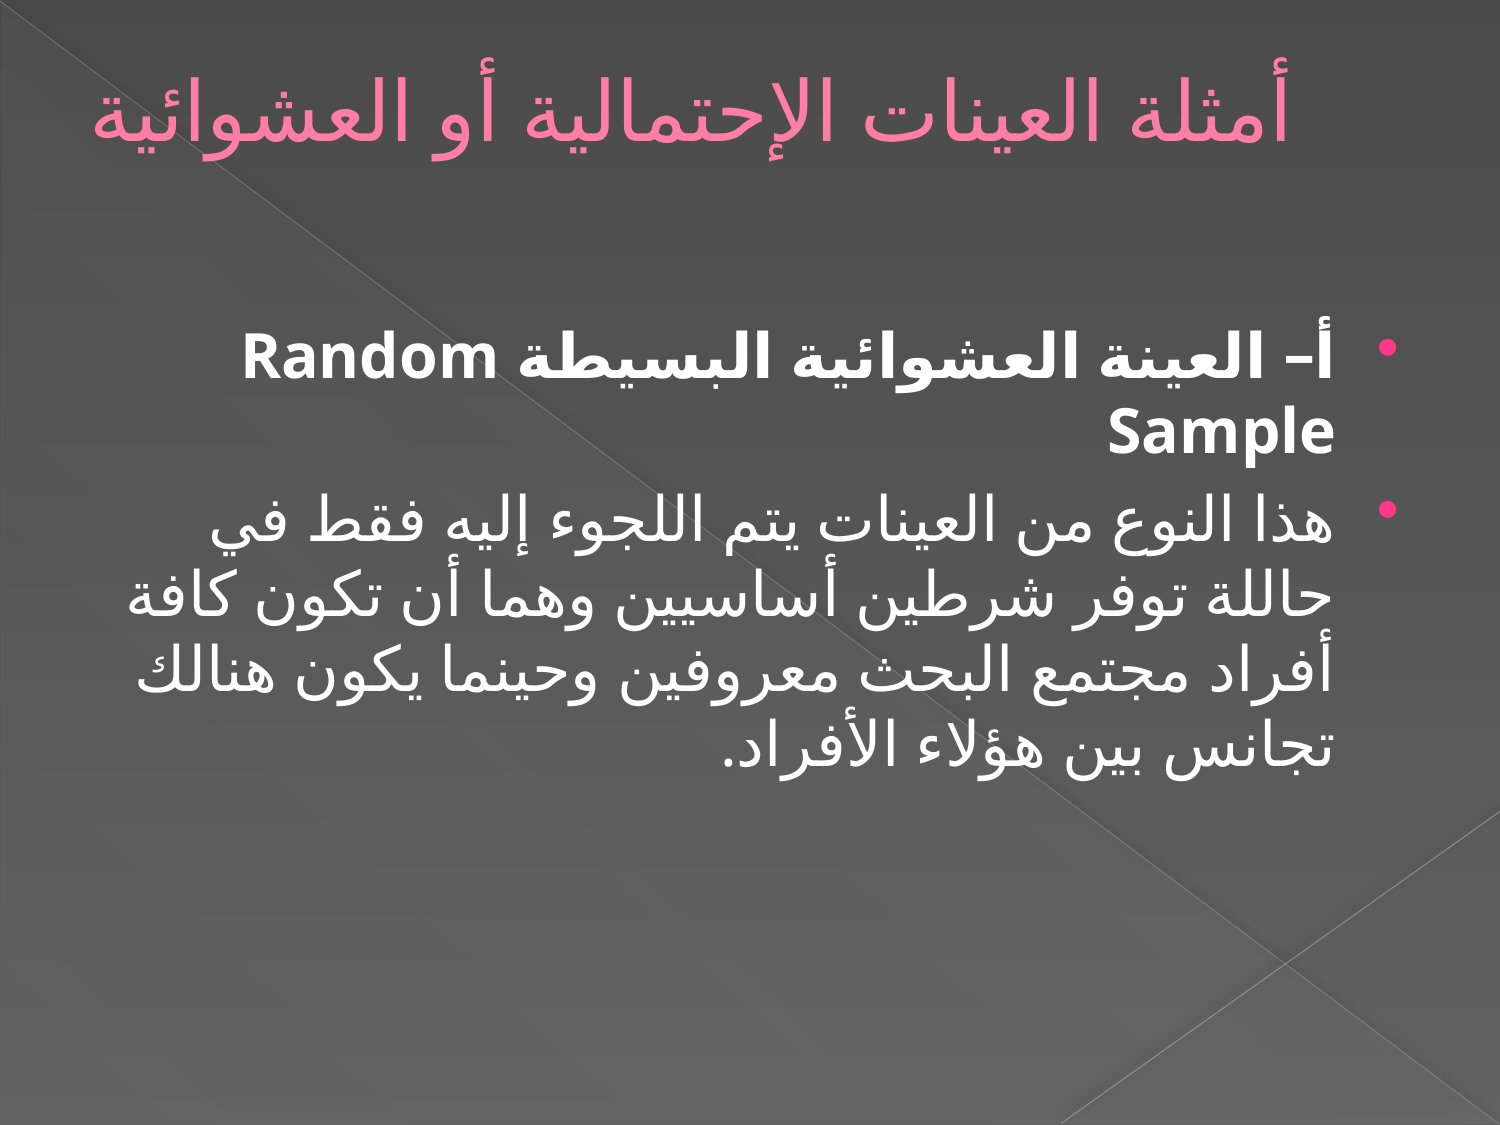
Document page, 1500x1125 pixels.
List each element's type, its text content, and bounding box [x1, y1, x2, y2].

title أمثلة العينات الإحتمالية أو العشوائية [75, 43, 1425, 274]
list أ– العينة العشوائية البسيطة Random Sample هذا النوع من العينات يتم اللجوء إليه فقط في حاللة توفر شرطين أساسيين وهما أن تكون كافة أفراد مجتمع البحث معروفين وحينما يكون هنالك تجانس بين هؤلاء الأفراد. [75, 308, 1425, 1059]
